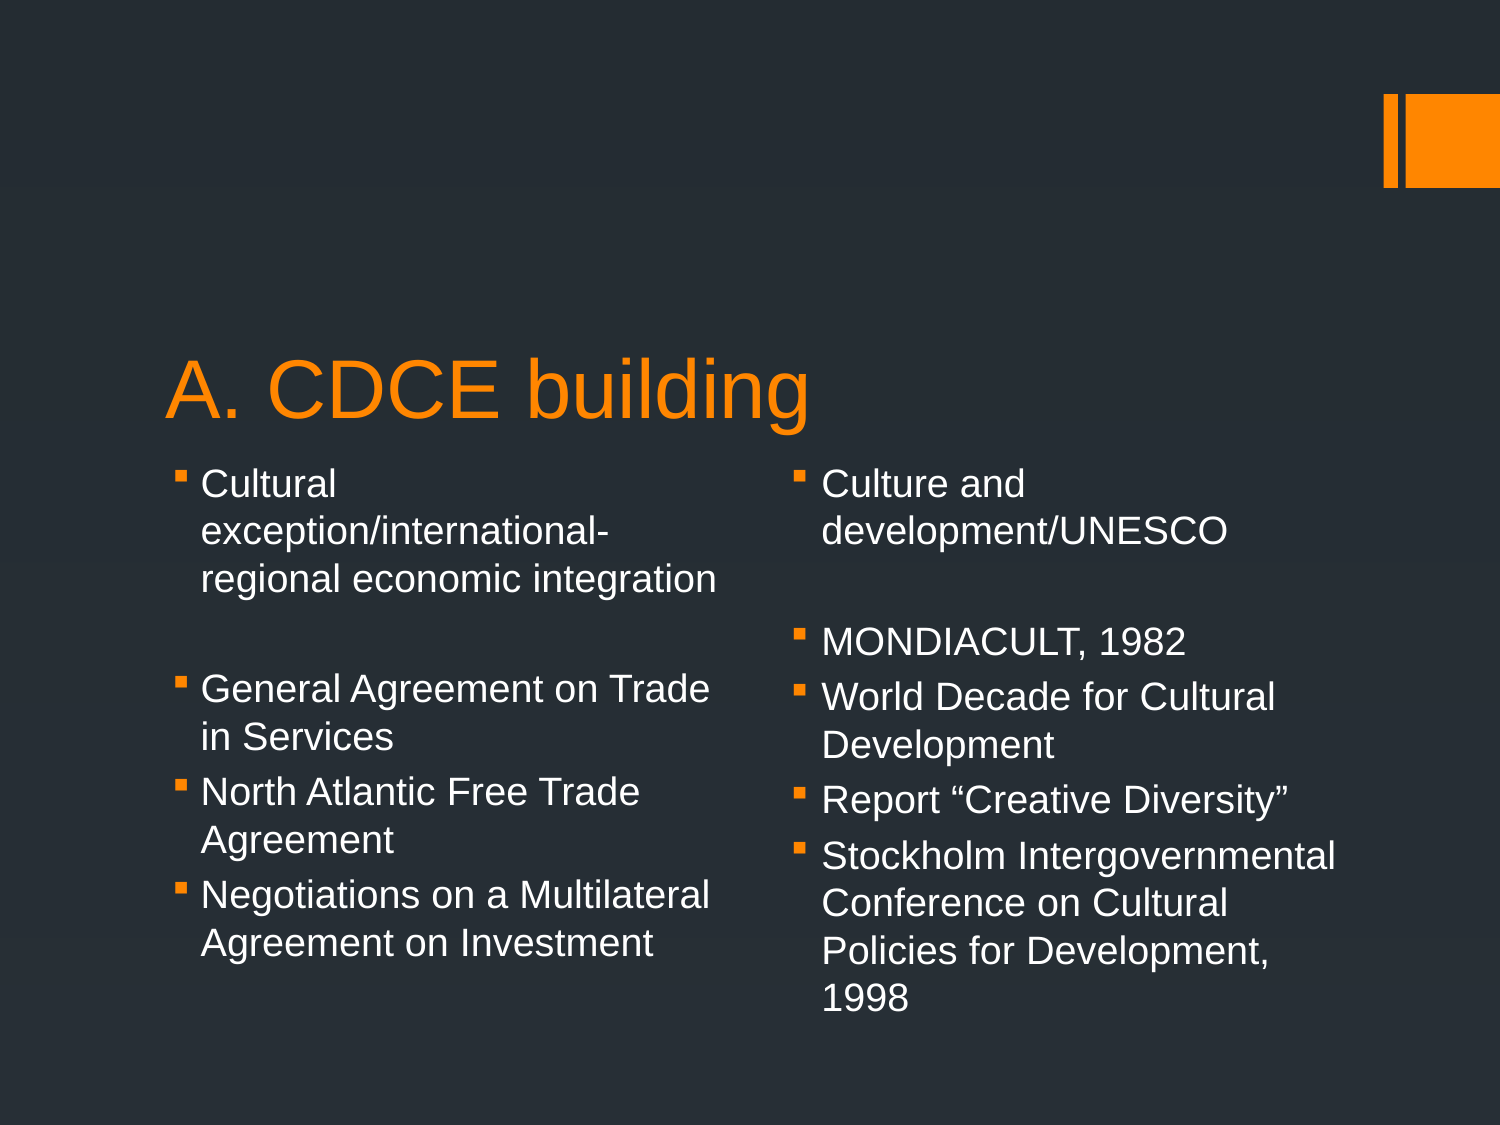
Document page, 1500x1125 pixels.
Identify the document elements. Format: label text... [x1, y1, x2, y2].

list Culture and development/UNESCO MONDIACULT, 1982 World Decade for Cultural Development Report “Creative Diversity” Stockholm Intergovernmental Conference on Cultural Policies for Development, 1998 [768, 450, 1353, 1040]
list Cultural exception/international-regional economic integration General Agreement on Trade in Services North Atlantic Free Trade Agreement Negotiations on a Multilateral Agreement on Investment [150, 450, 735, 1040]
title A. CDCE building [150, 253, 1350, 443]
